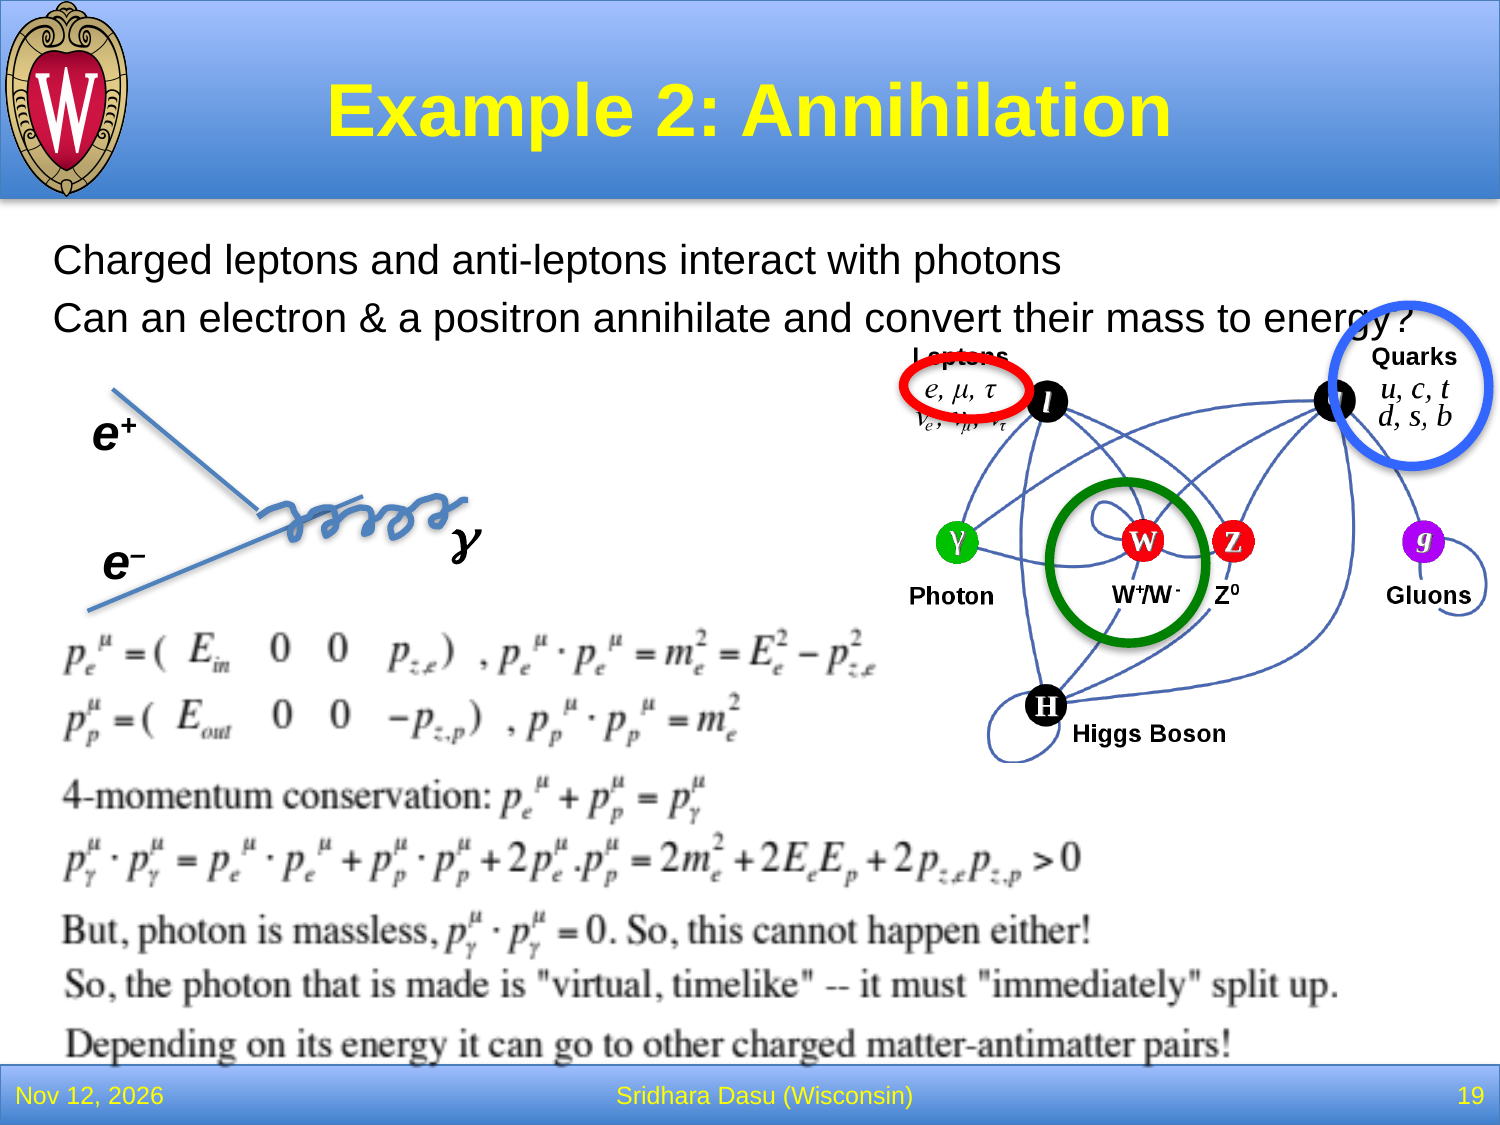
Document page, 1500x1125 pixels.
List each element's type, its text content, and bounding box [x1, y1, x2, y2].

footer Sridhara Dasu (Wisconsin) [205, 1079, 1325, 1125]
slide_number 19 [1325, 1065, 1500, 1125]
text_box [59, 959, 1338, 1072]
picture [902, 343, 1488, 763]
picture [5, 1, 128, 197]
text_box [57, 762, 713, 823]
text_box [56, 612, 880, 695]
list Charged leptons and anti-leptons interact with photons Can an electron & a positron annihilate and convert their mass to energy? [37, 224, 1463, 1066]
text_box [57, 896, 1093, 960]
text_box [76, 388, 570, 610]
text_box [56, 824, 1086, 891]
text_box [1343, 304, 1477, 342]
title Example 2: Annihilation [74, 12, 1426, 201]
slide_number 1-Feb-22 [0, 1065, 205, 1125]
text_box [56, 674, 746, 761]
